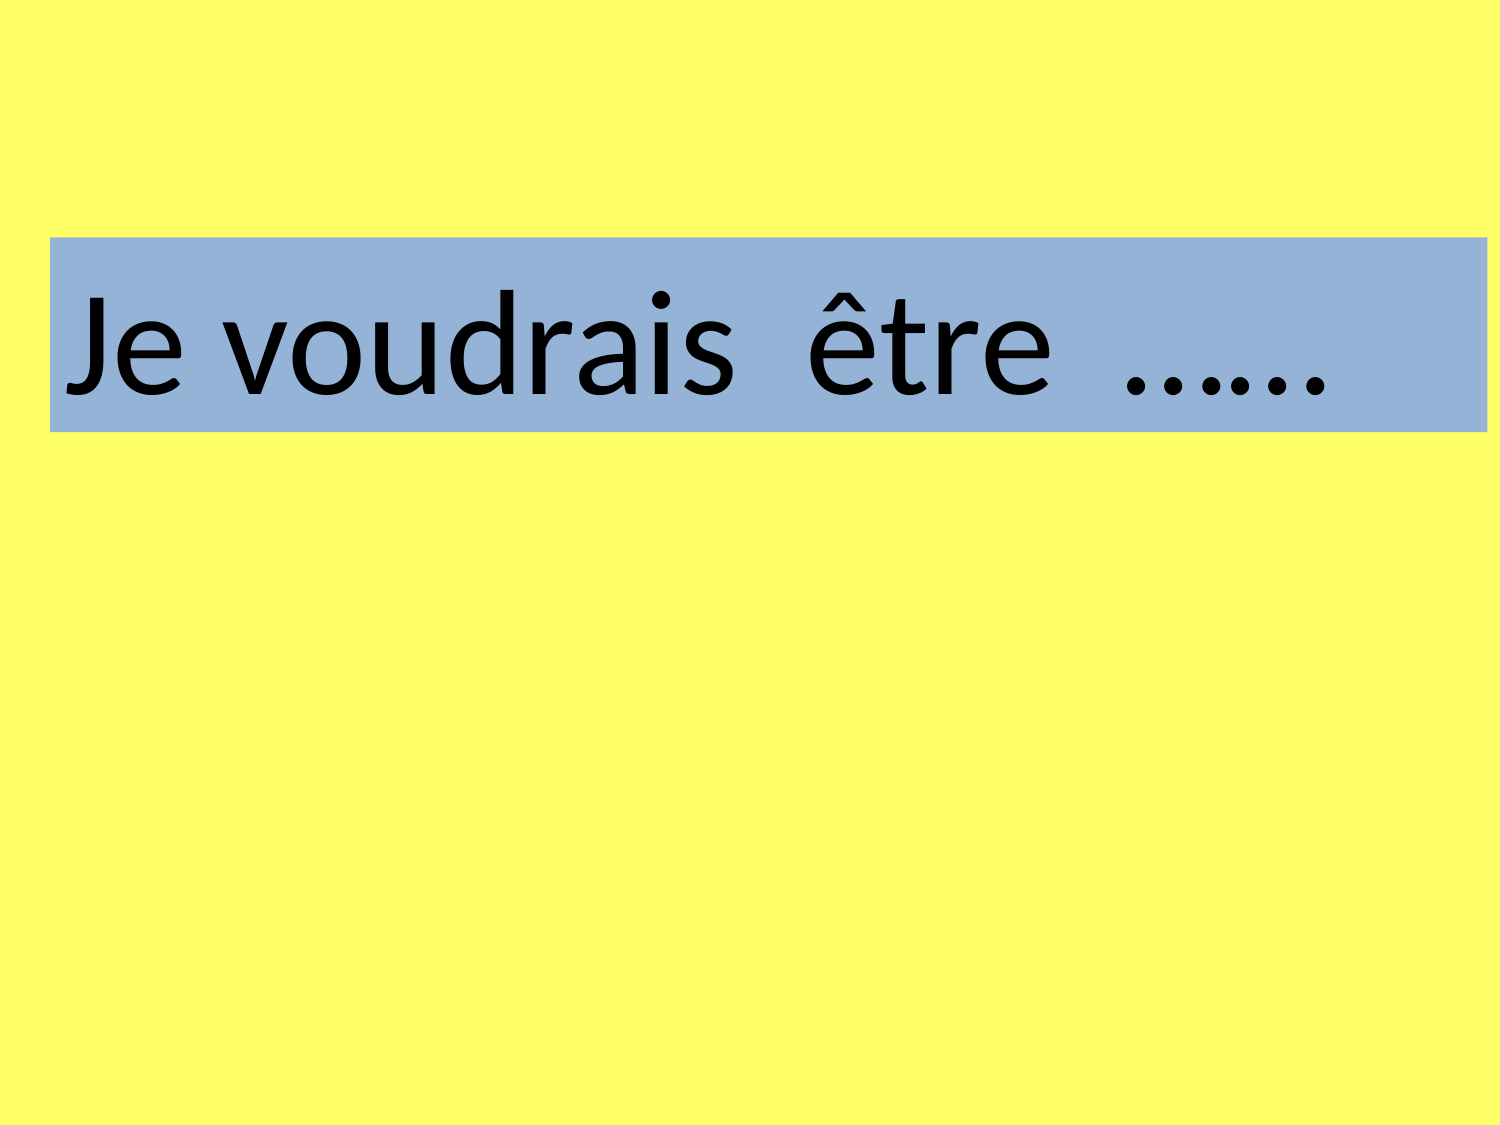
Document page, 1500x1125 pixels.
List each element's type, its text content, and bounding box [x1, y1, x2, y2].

text_box Je voudrais être …… [49, 237, 1488, 433]
